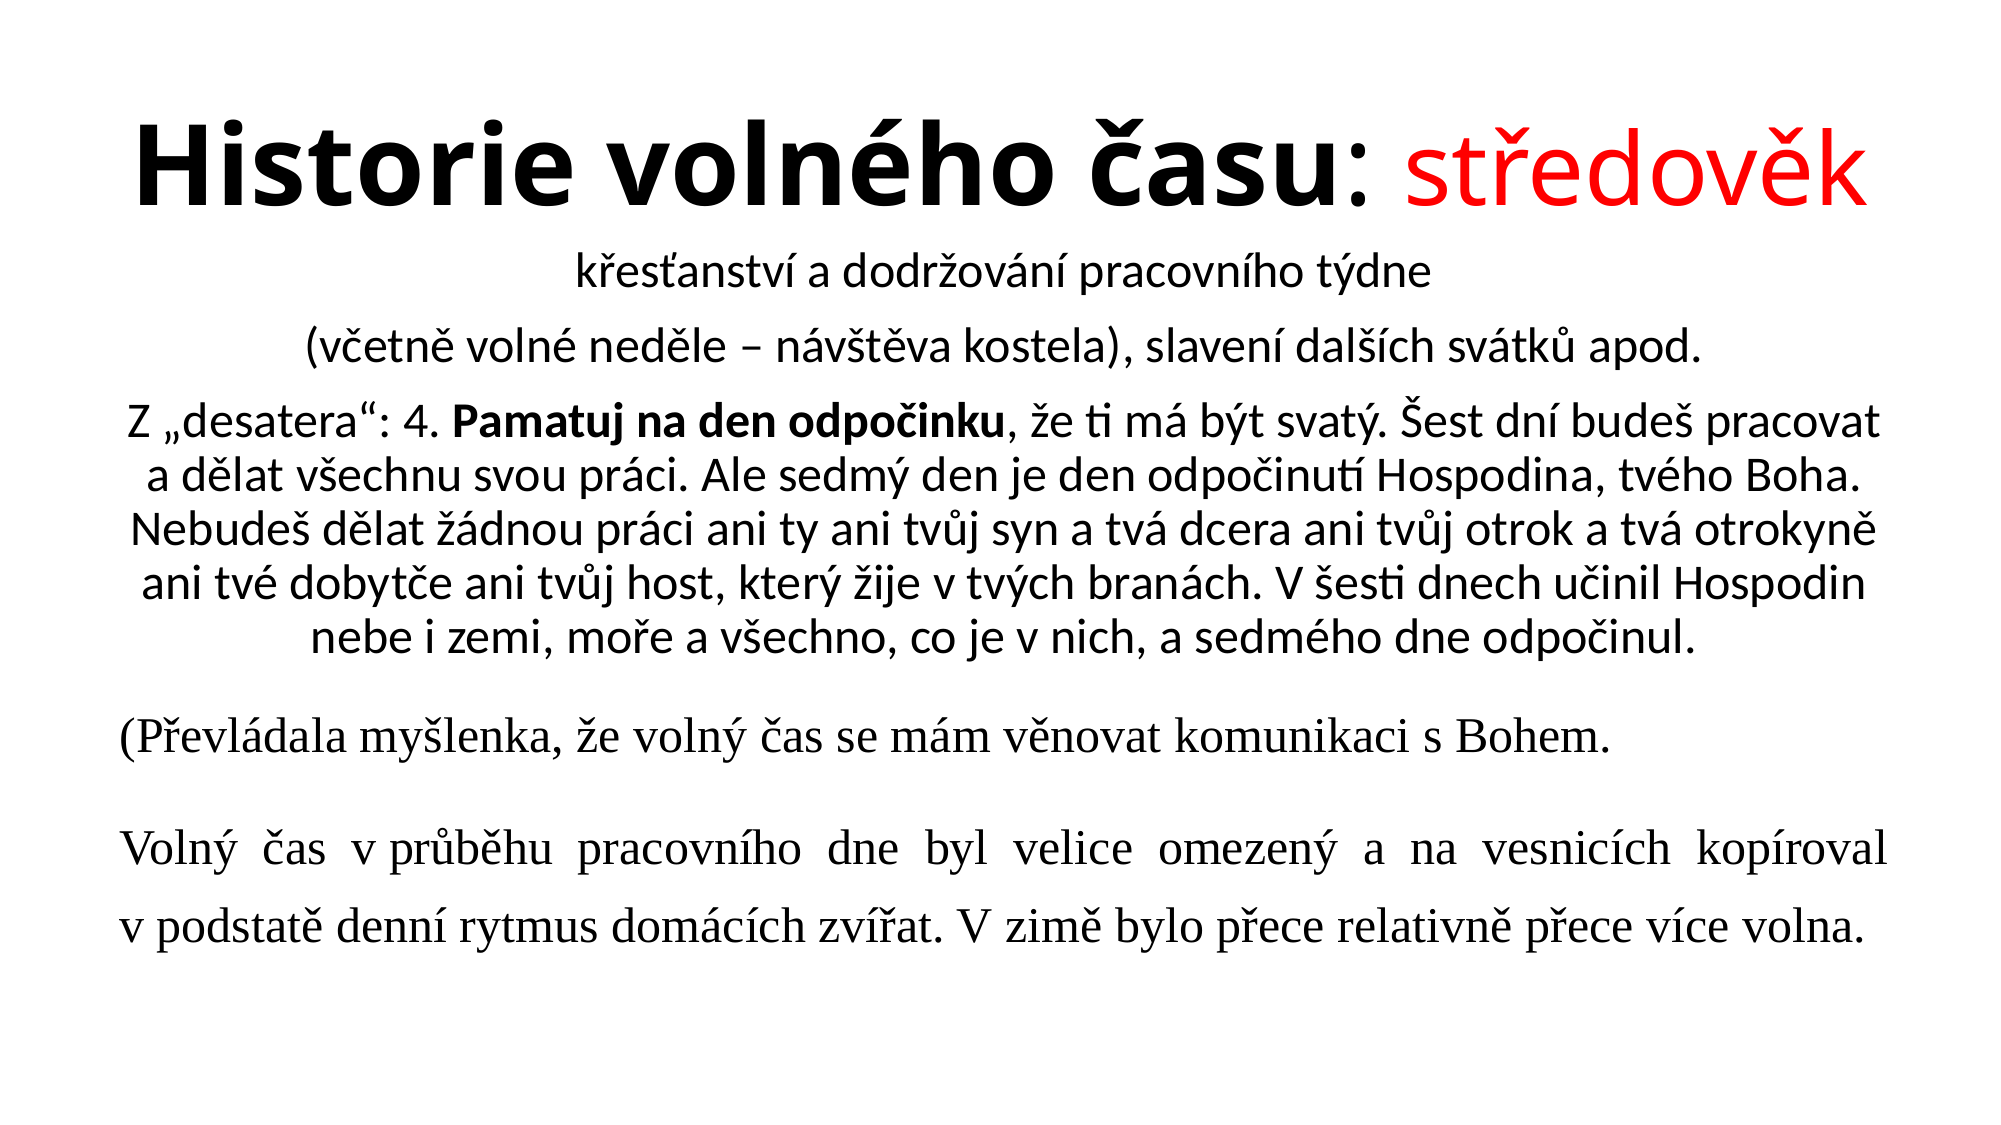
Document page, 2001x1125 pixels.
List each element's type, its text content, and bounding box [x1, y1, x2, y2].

title Historie volného času: středověk [115, 75, 1905, 237]
subtitle křesťanství a dodržování pracovního týdne (včetně volné neděle – návštěva kostela), slavení dalších svátků apod. Z „desatera“: 4. Pamatuj na den odpočinku, že ti má být svatý. Šest dní budeš pracovat a dělat všechnu svou práci. Ale sedmý den je den odpočinutí Hospodina, tvého Boha. Nebudeš dělat žádnou práci ani ty ani tvůj syn a tvá dcera ani tvůj otrok a tvá otrokyně ani tvé dobytče ani tvůj host, který žije v tvých branách. V šesti dnech učinil Hospodin nebe i zemi, moře a všechno, co je v nich, a sedmého dne odpočinul. (Převládala myšlenka, že volný čas se mám věnovat komunikaci s Bohem. Volný čas v průběhu pracovního dne byl velice omezený a na vesnicích kopíroval v podstatě denní rytmus domácích zvířat. V zimě bylo přece relativně přece více volna. [104, 237, 1905, 1049]
